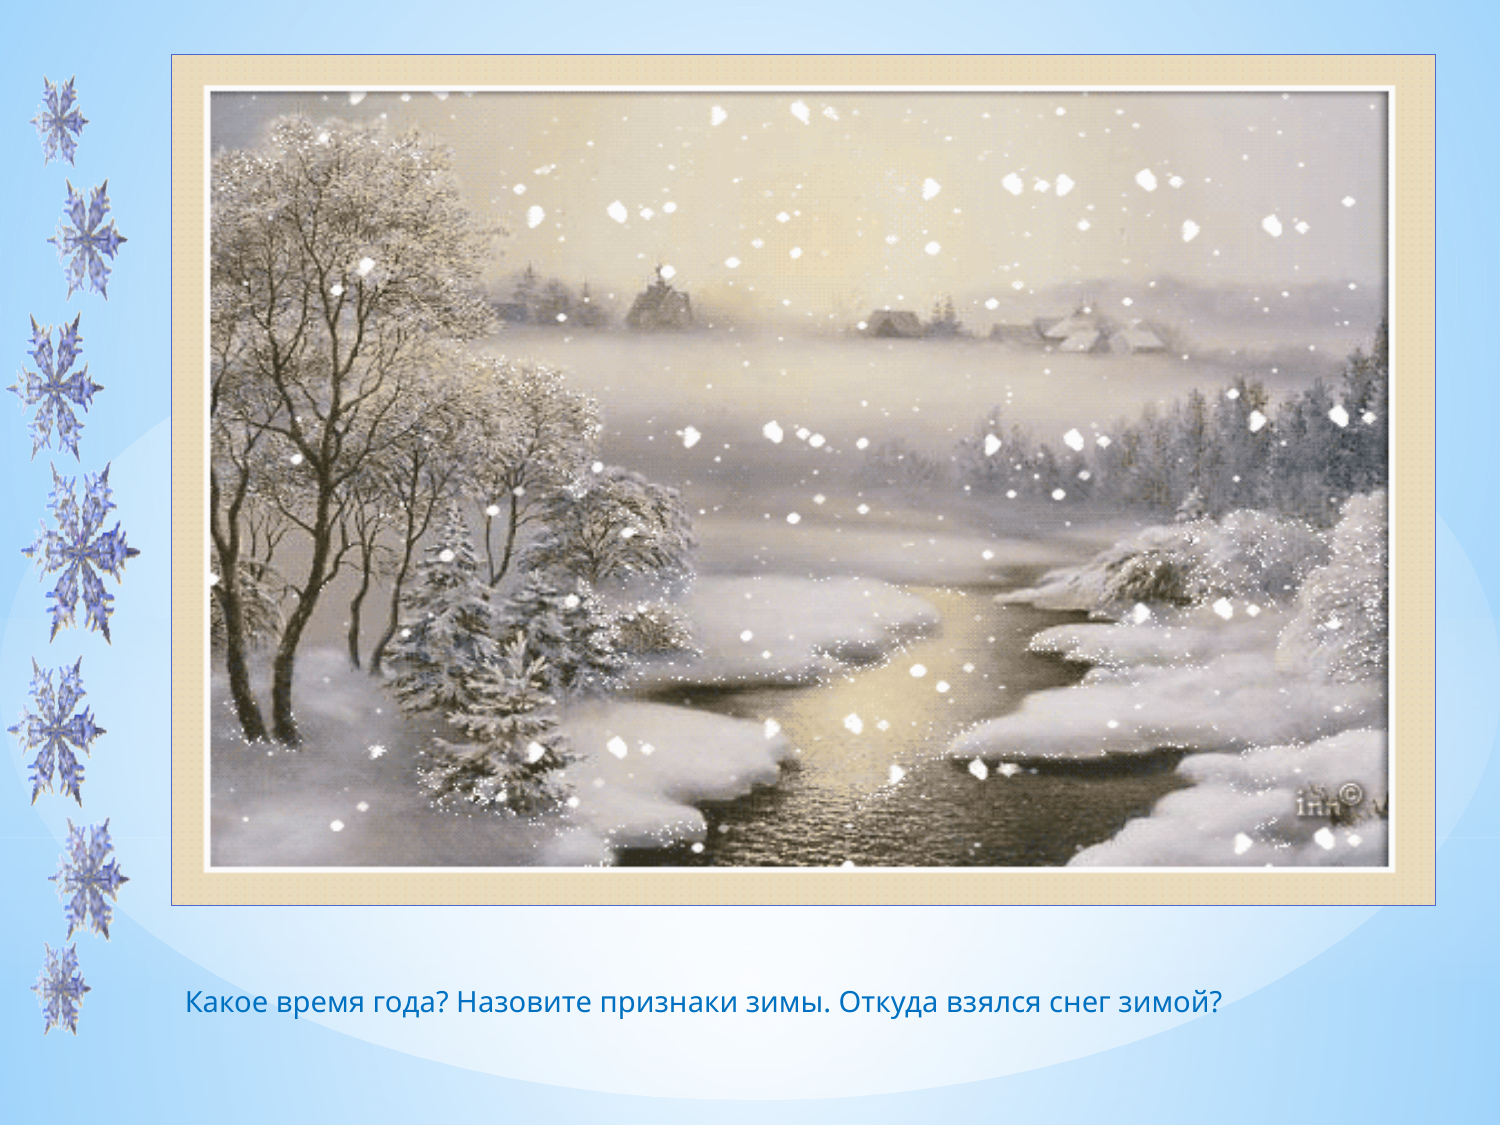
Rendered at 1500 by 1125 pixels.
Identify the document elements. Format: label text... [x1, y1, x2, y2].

picture [0, 53, 1436, 1035]
text_box Какое время года? Назовите признаки зимы. Откуда взялся снег зимой? [169, 975, 1238, 1026]
